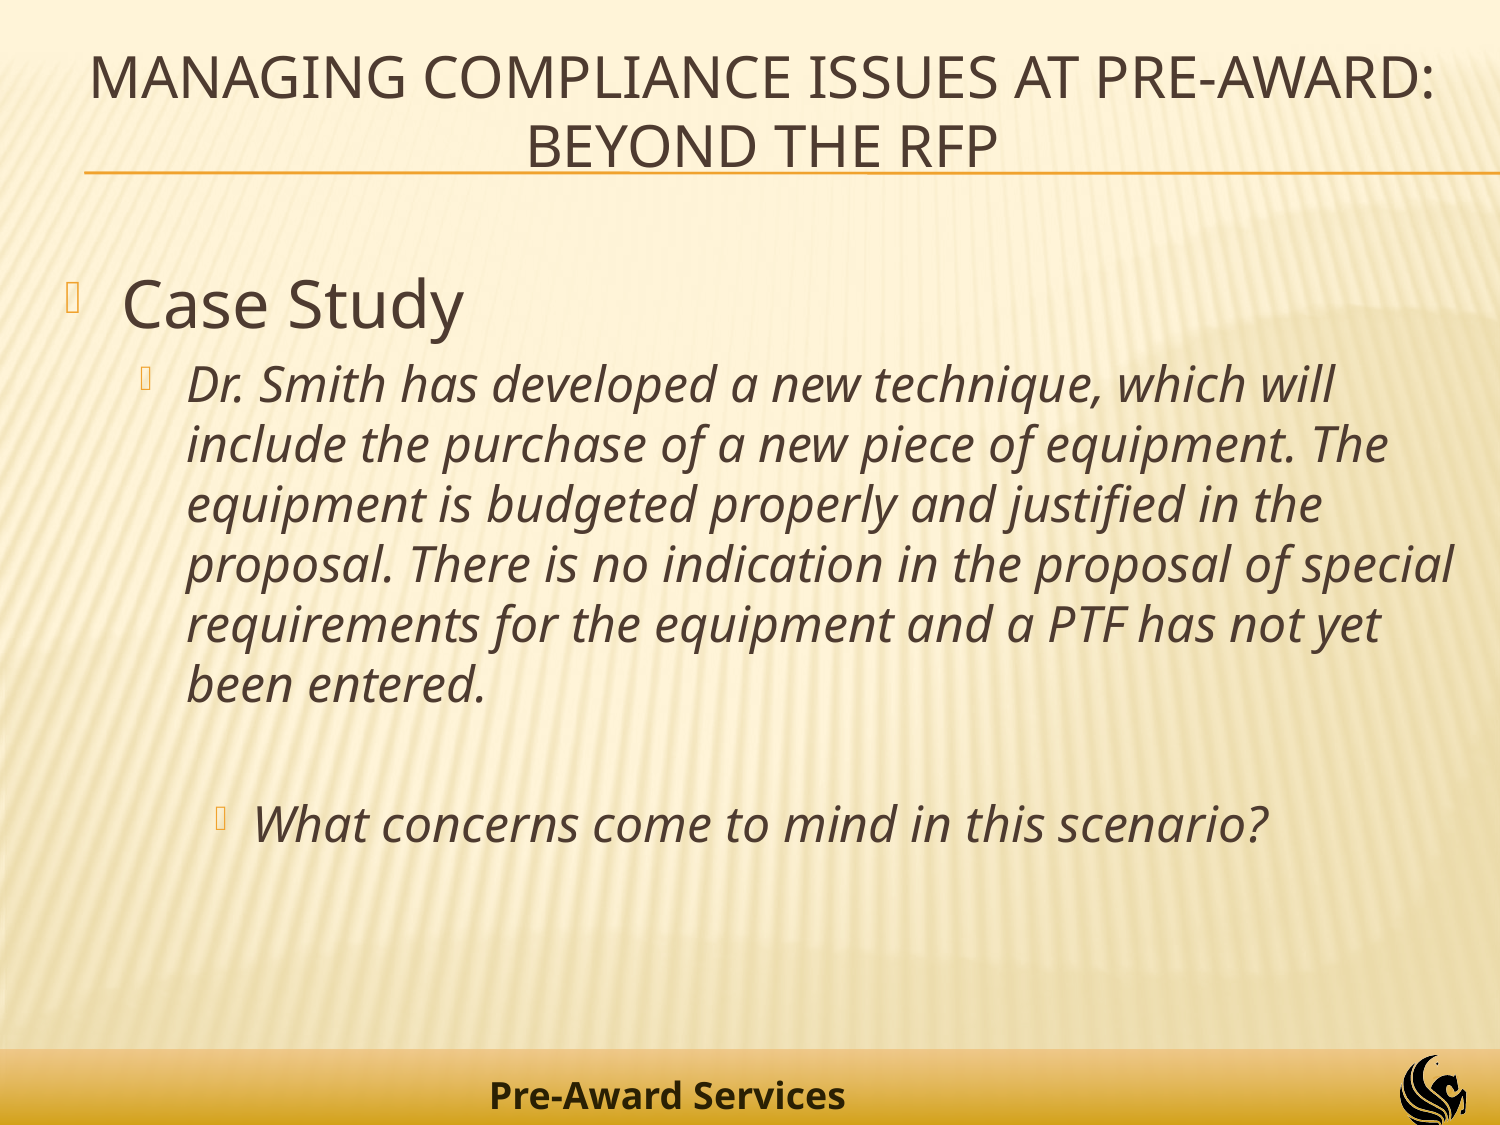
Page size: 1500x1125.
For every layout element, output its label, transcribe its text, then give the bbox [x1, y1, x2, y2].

text_box Pre-Award Services [474, 1064, 862, 1125]
title Managing Compliance Issues at Pre-Award: Beyond the RFP [50, 40, 1475, 179]
slide_number 27 [1350, 1061, 1475, 1103]
list Case Study Dr. Smith has developed a new technique, which will include the purchase of a new piece of equipment. The equipment is budgeted properly and justified in the proposal. There is no indication in the proposal of special requirements for the equipment and a PTF has not yet been entered. What concerns come to mind in this scenario? [50, 254, 1475, 998]
